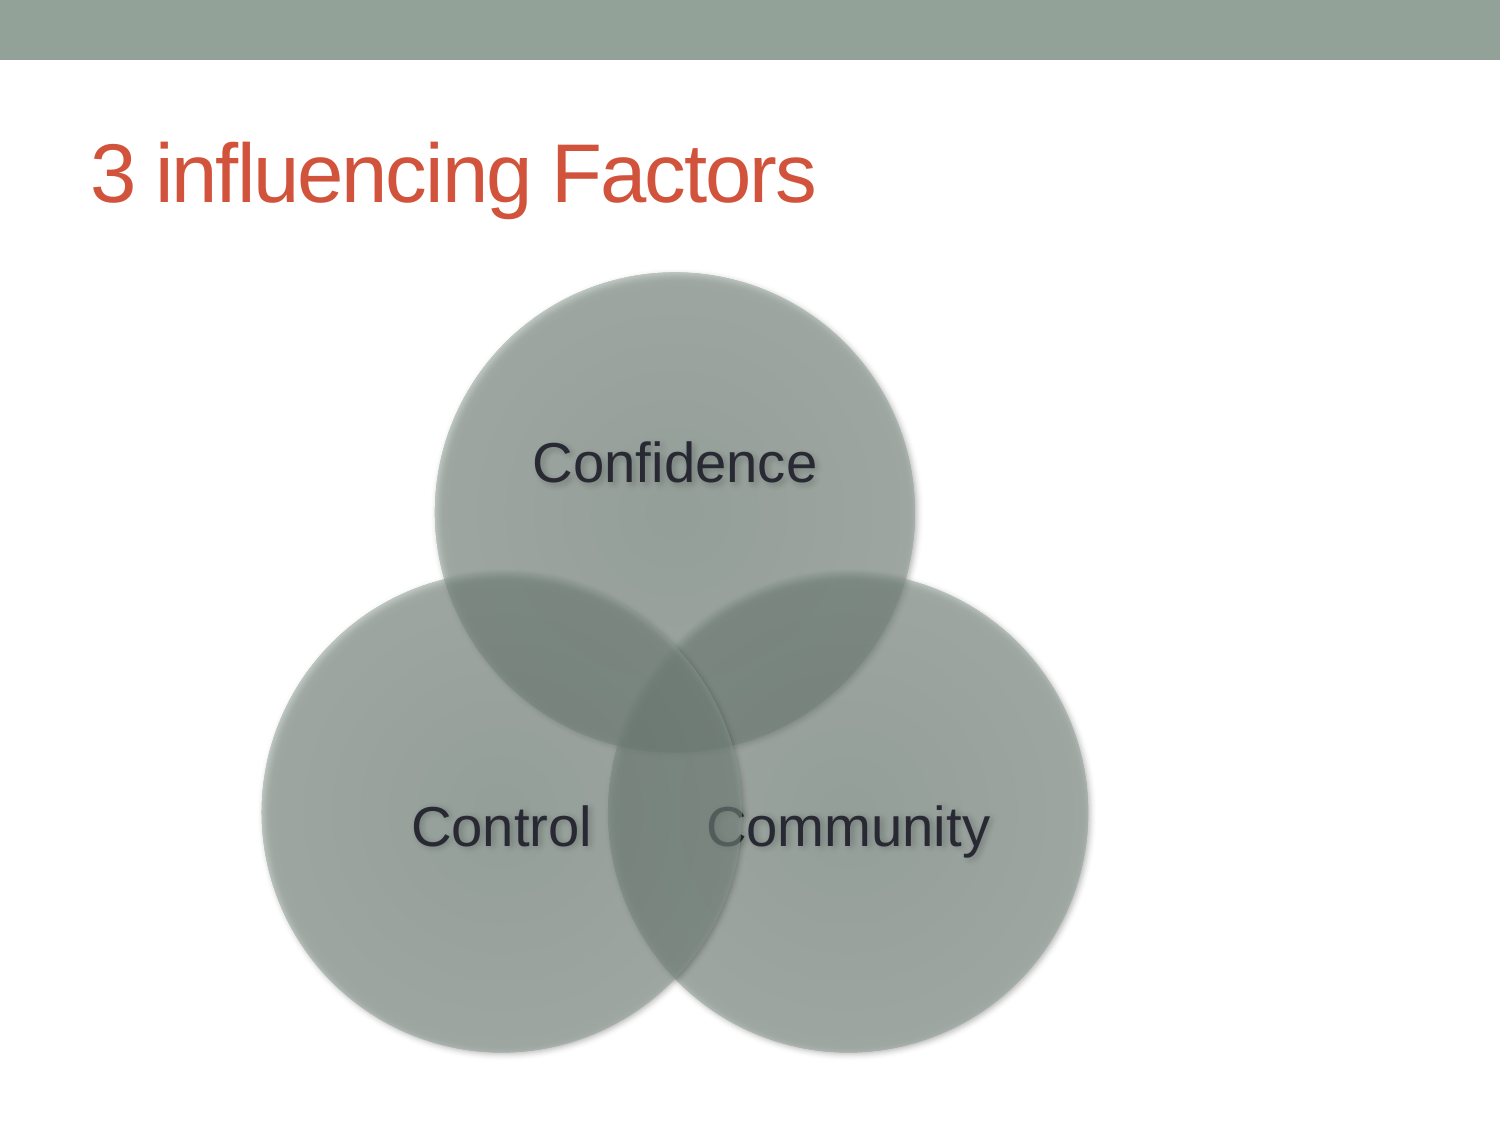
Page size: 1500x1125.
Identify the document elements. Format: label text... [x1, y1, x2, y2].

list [0, 262, 1351, 1063]
title 3 influencing Factors [75, 87, 1425, 250]
